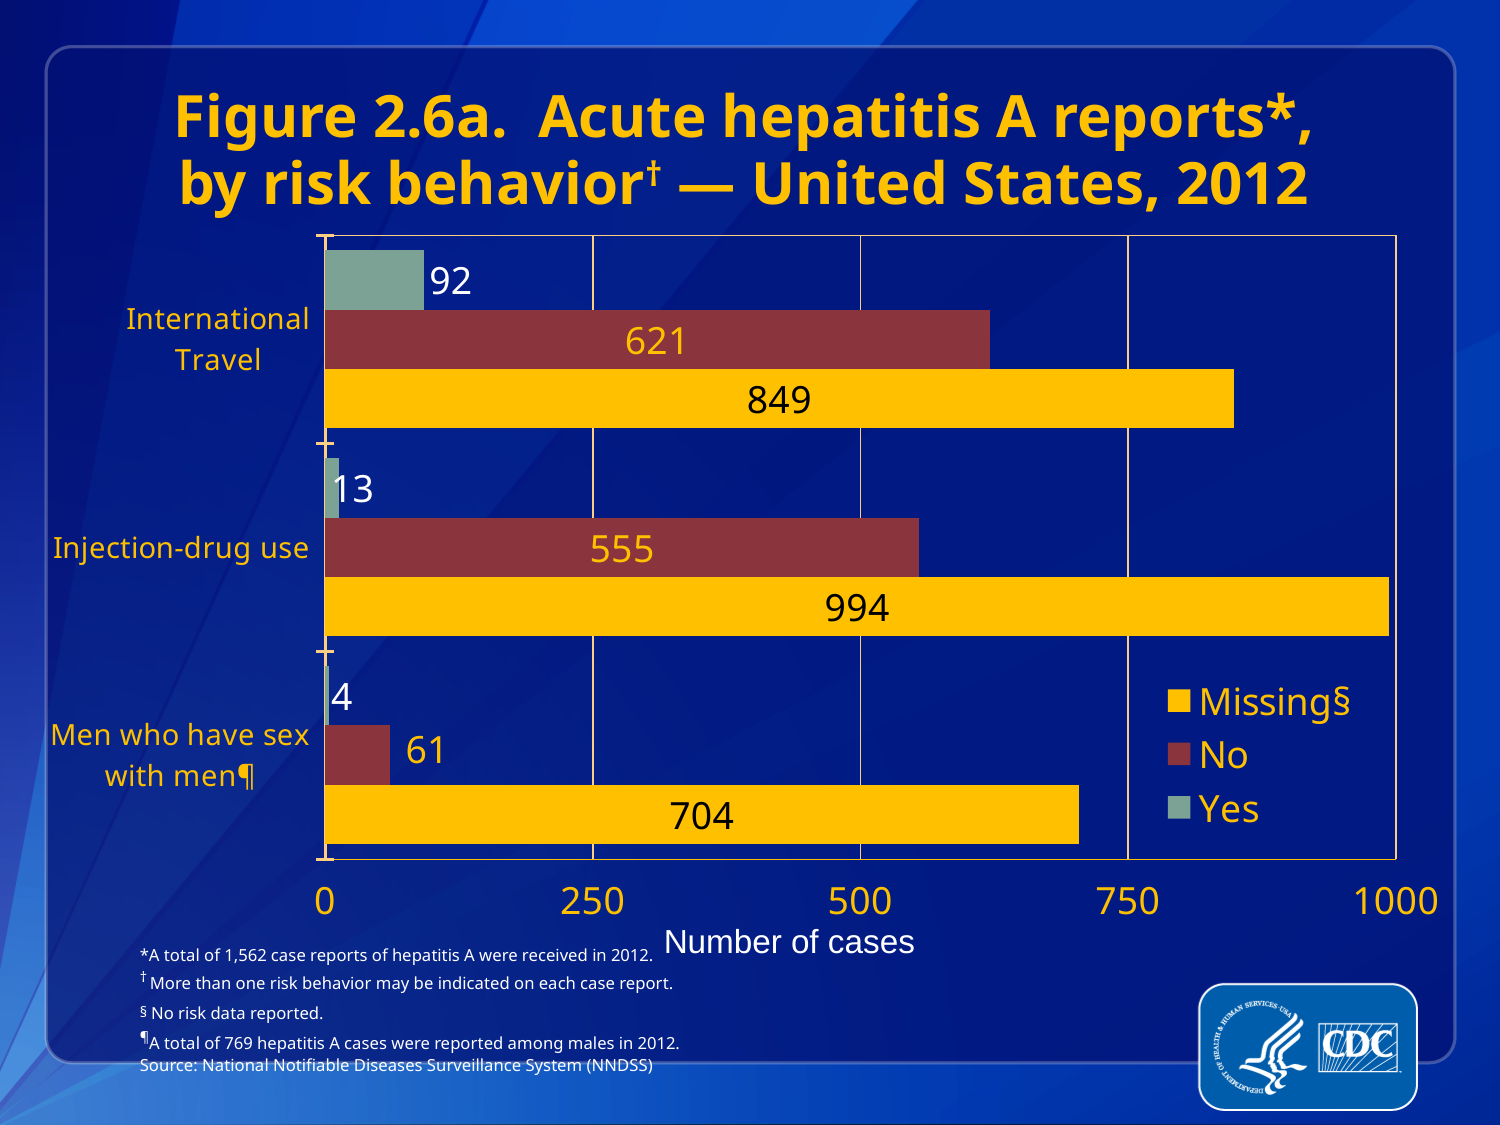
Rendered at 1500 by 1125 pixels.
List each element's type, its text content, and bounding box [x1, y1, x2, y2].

text_box *A total of 1,562 case reports of hepatitis A were received in 2012. † More than one risk behavior may be indicated on each case report. § No risk data reported. ¶A total of 769 hepatitis A cases were reported among males in 2012. Source: National Notifiable Diseases Surveillance System (NNDSS) [124, 947, 1088, 1082]
title Figure 2.6a. Acute hepatitis A reports*, by risk behavior† — United States, 2012 [24, 75, 1463, 238]
text_box Number of cases [663, 947, 916, 961]
chart [49, 212, 1451, 938]
picture [0, 0, 1500, 1125]
